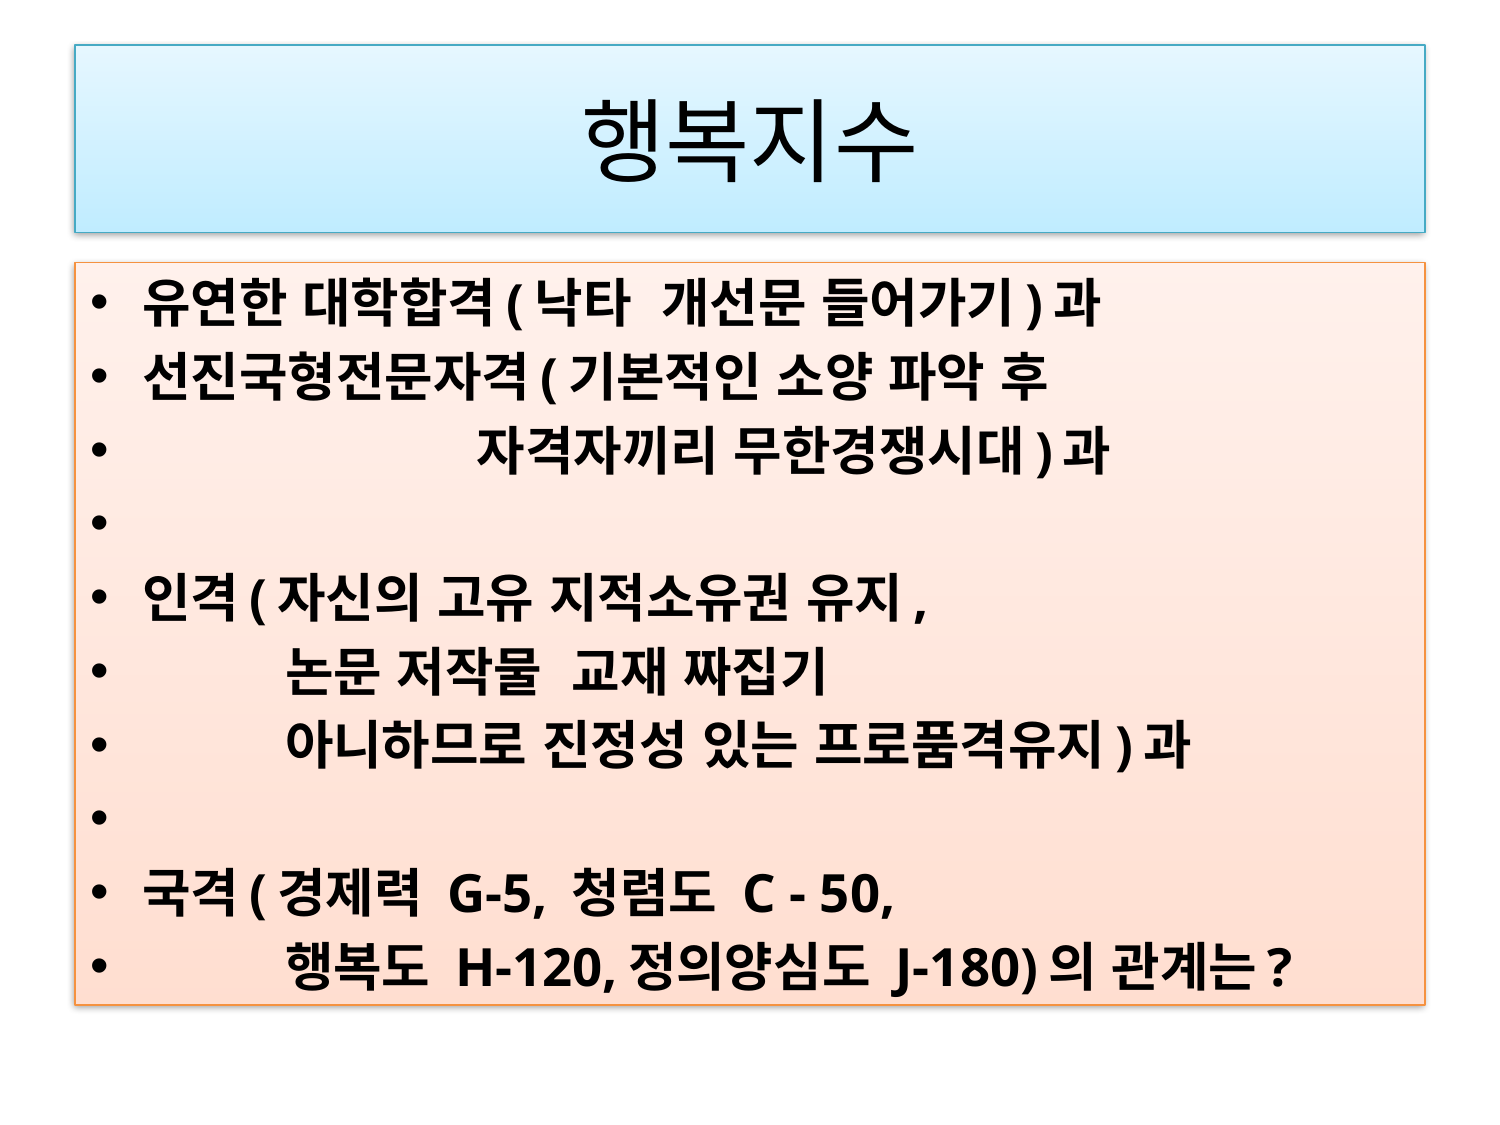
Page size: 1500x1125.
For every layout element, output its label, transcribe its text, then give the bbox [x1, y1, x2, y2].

title 행복지수 [74, 44, 1426, 233]
list 유연한 대학합격(낙타 개선문 들어가기)과 선진국형전문자격(기본적인 소양 파악 후 자격자끼리 무한경쟁시대)과 인격(자신의 고유 지적소유권 유지, 논문 저작물 교재 짜집기 아니하므로 진정성 있는 프로품격유지)과 국격(경제력 G-5, 청렴도 C - 50, 행복도 H-120,정의양심도 J-180)의 관계는? [74, 262, 1426, 1006]
